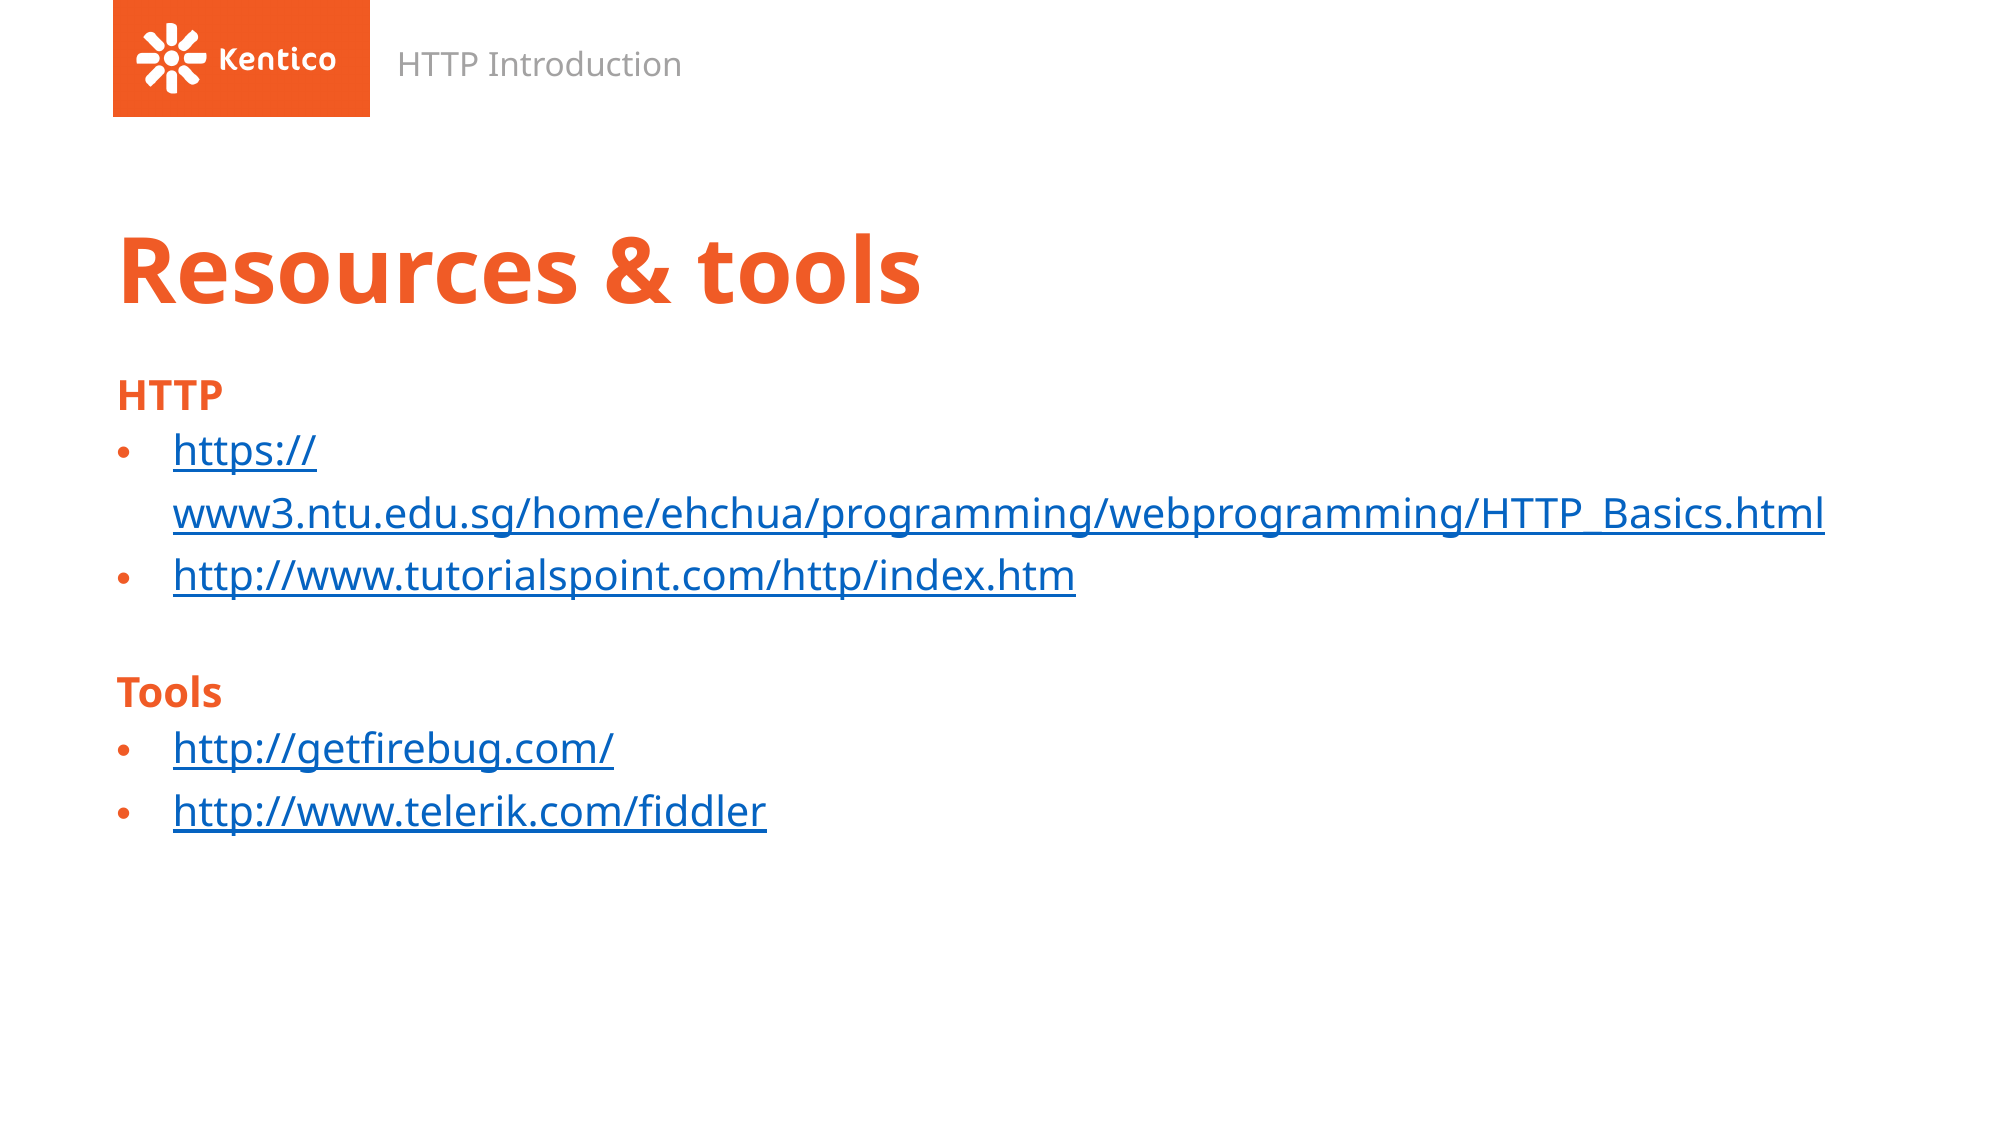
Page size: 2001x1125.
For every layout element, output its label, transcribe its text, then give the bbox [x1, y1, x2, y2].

picture [113, 0, 370, 117]
list HTTP Introduction [381, 31, 1897, 91]
list HTTP https://www3.ntu.edu.sg/home/ehchua/programming/webprogramming/HTTP_Basics.html http://www.tutorialspoint.com/http/index.htm Tools http://getfirebug.com/ http://www.telerik.com/fiddler [101, 355, 1897, 1049]
title Resources & tools [101, 221, 1897, 327]
